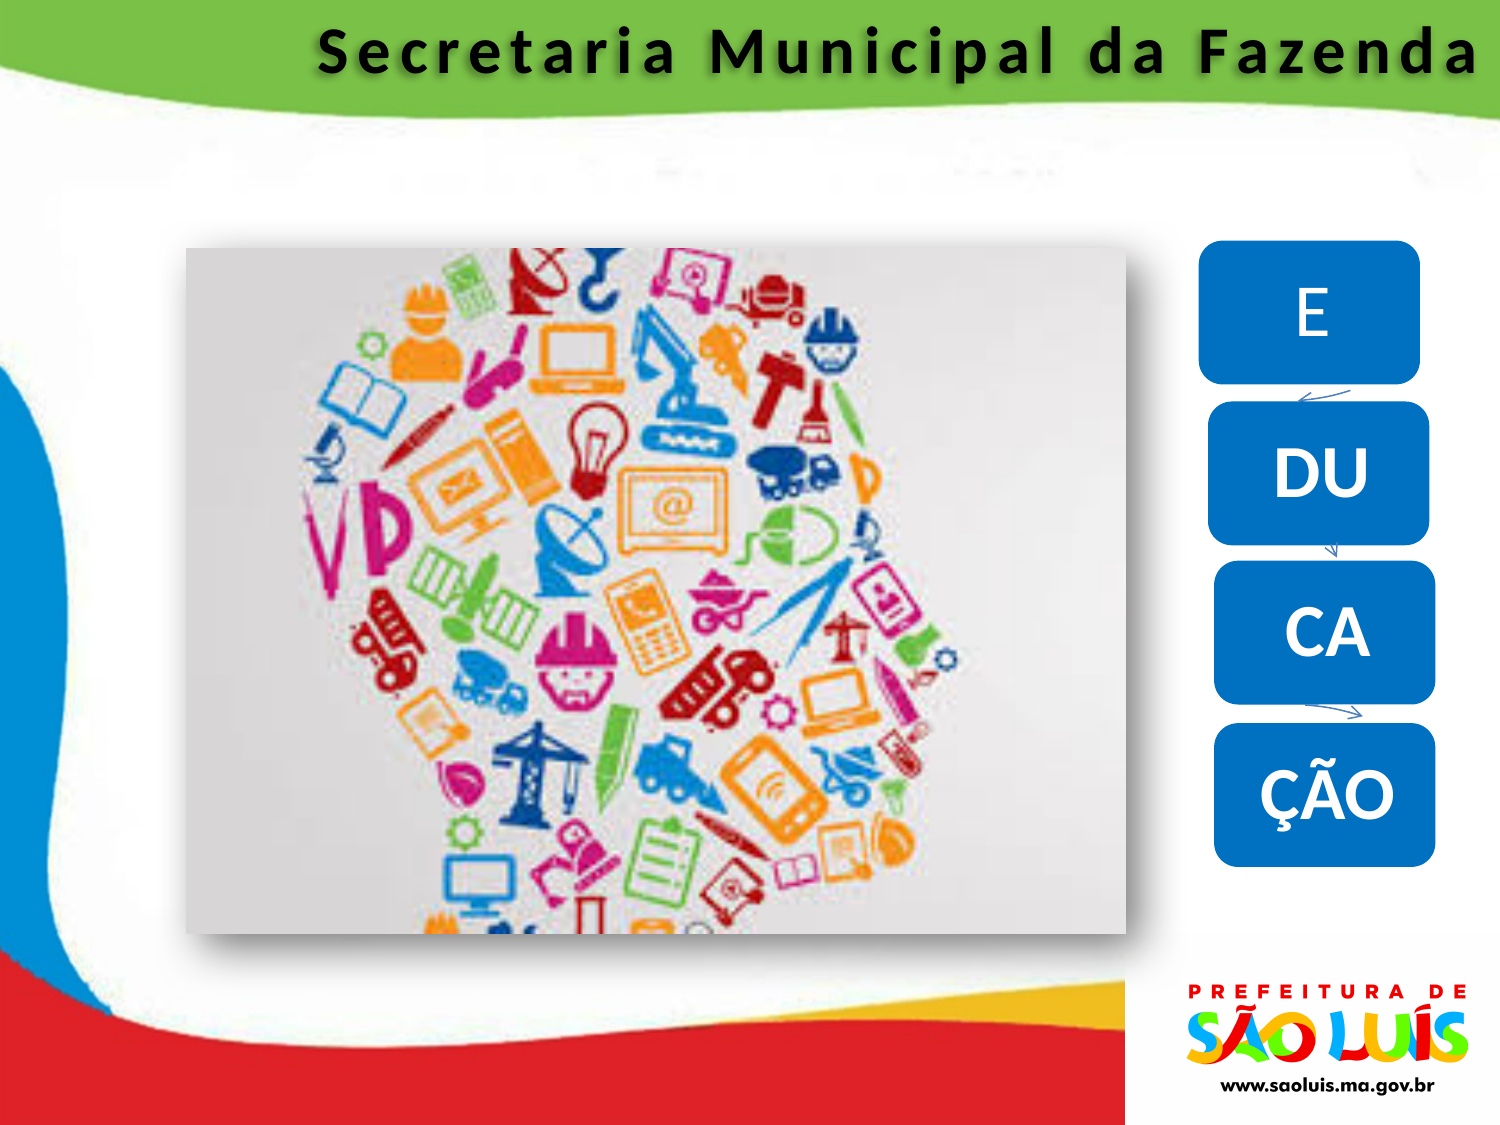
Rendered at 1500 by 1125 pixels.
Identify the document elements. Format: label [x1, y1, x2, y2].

picture [186, 248, 1126, 934]
text_box [0, 0, 1500, 1125]
text_box [737, 132, 1436, 969]
